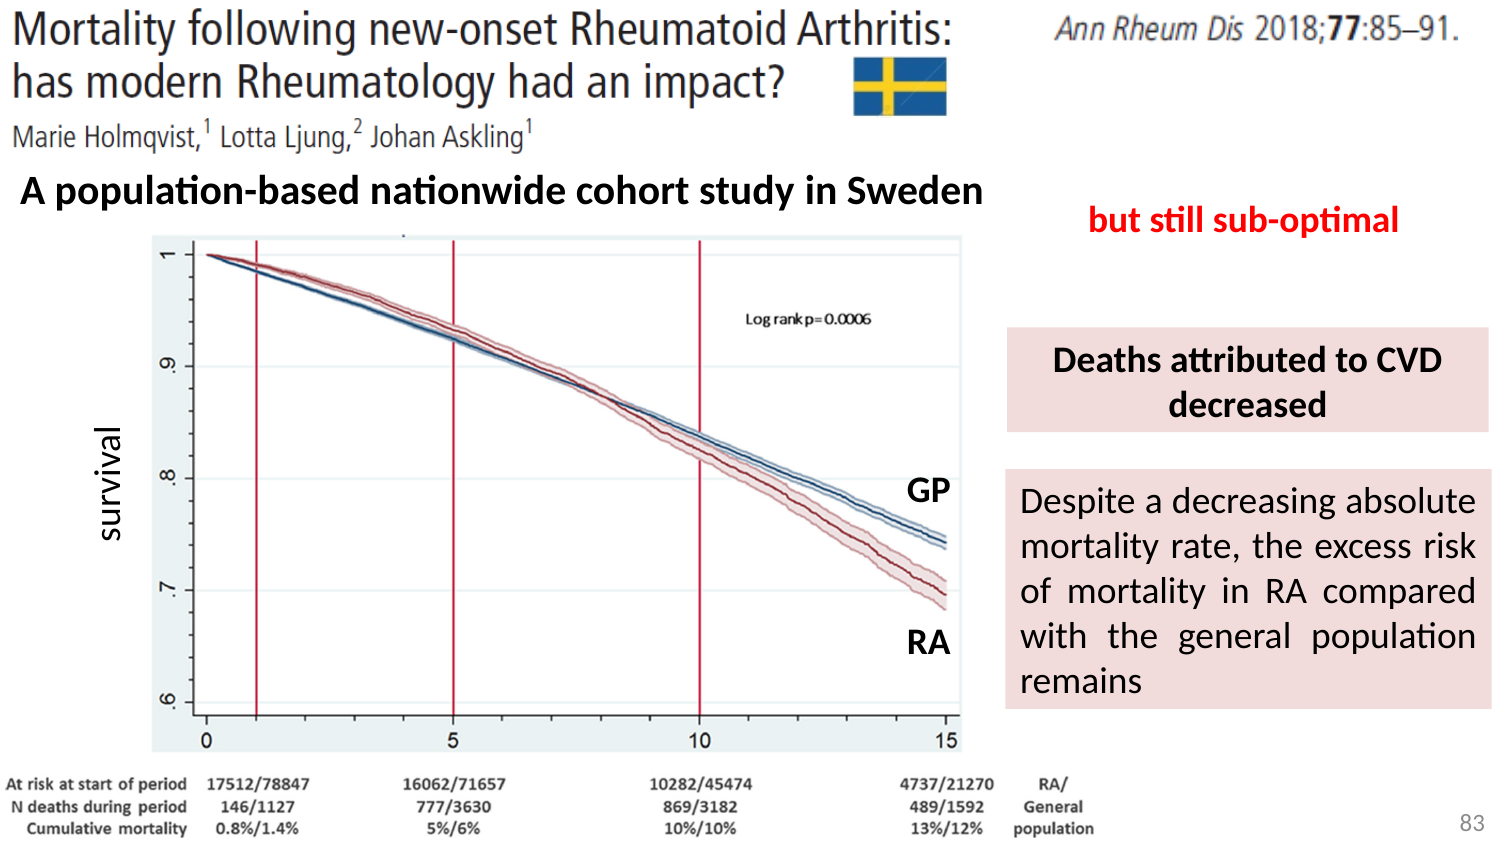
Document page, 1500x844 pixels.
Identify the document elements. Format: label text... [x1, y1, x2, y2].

text_box A population-based nationwide cohort study in Sweden [5, 155, 1082, 220]
text_box but still sub-optimal [1073, 188, 1424, 248]
picture [1052, 7, 1459, 52]
picture [5, 234, 1094, 839]
text_box Deaths attributed to CVD decreased [1099, 327, 1489, 433]
slide_number 83 [1149, 798, 1500, 844]
text_box Despite a decreasing absolute mortality rate, the excess risk of mortality in RA compared with the general population remains [1099, 469, 1492, 709]
picture [4, 4, 963, 158]
